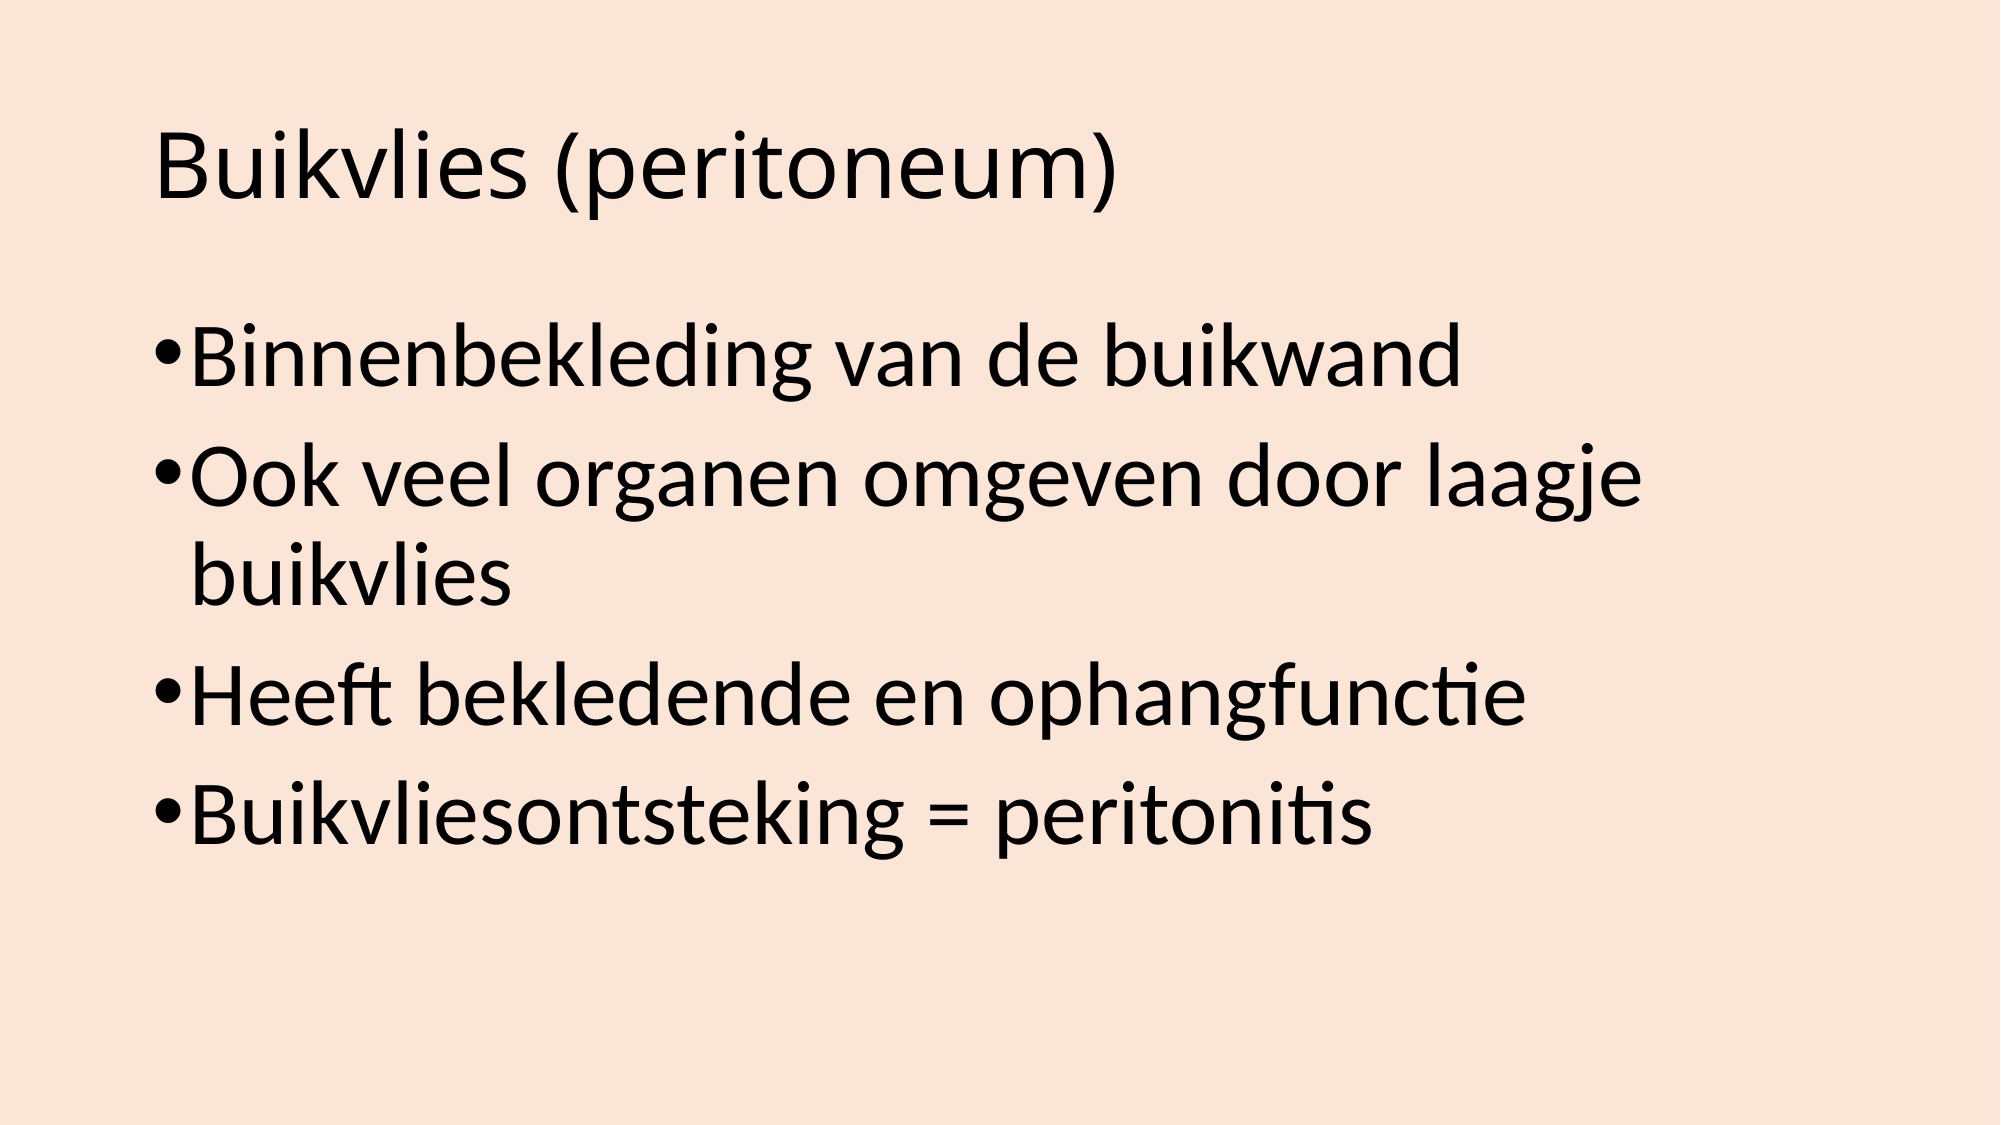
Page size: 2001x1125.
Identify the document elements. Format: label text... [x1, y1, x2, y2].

title Buikvlies (peritoneum) [137, 59, 1863, 278]
list Binnenbekleding van de buikwand Ook veel organen omgeven door laagje buikvlies Heeft bekledende en ophangfunctie Buikvliesontsteking = peritonitis [137, 299, 1863, 1014]
